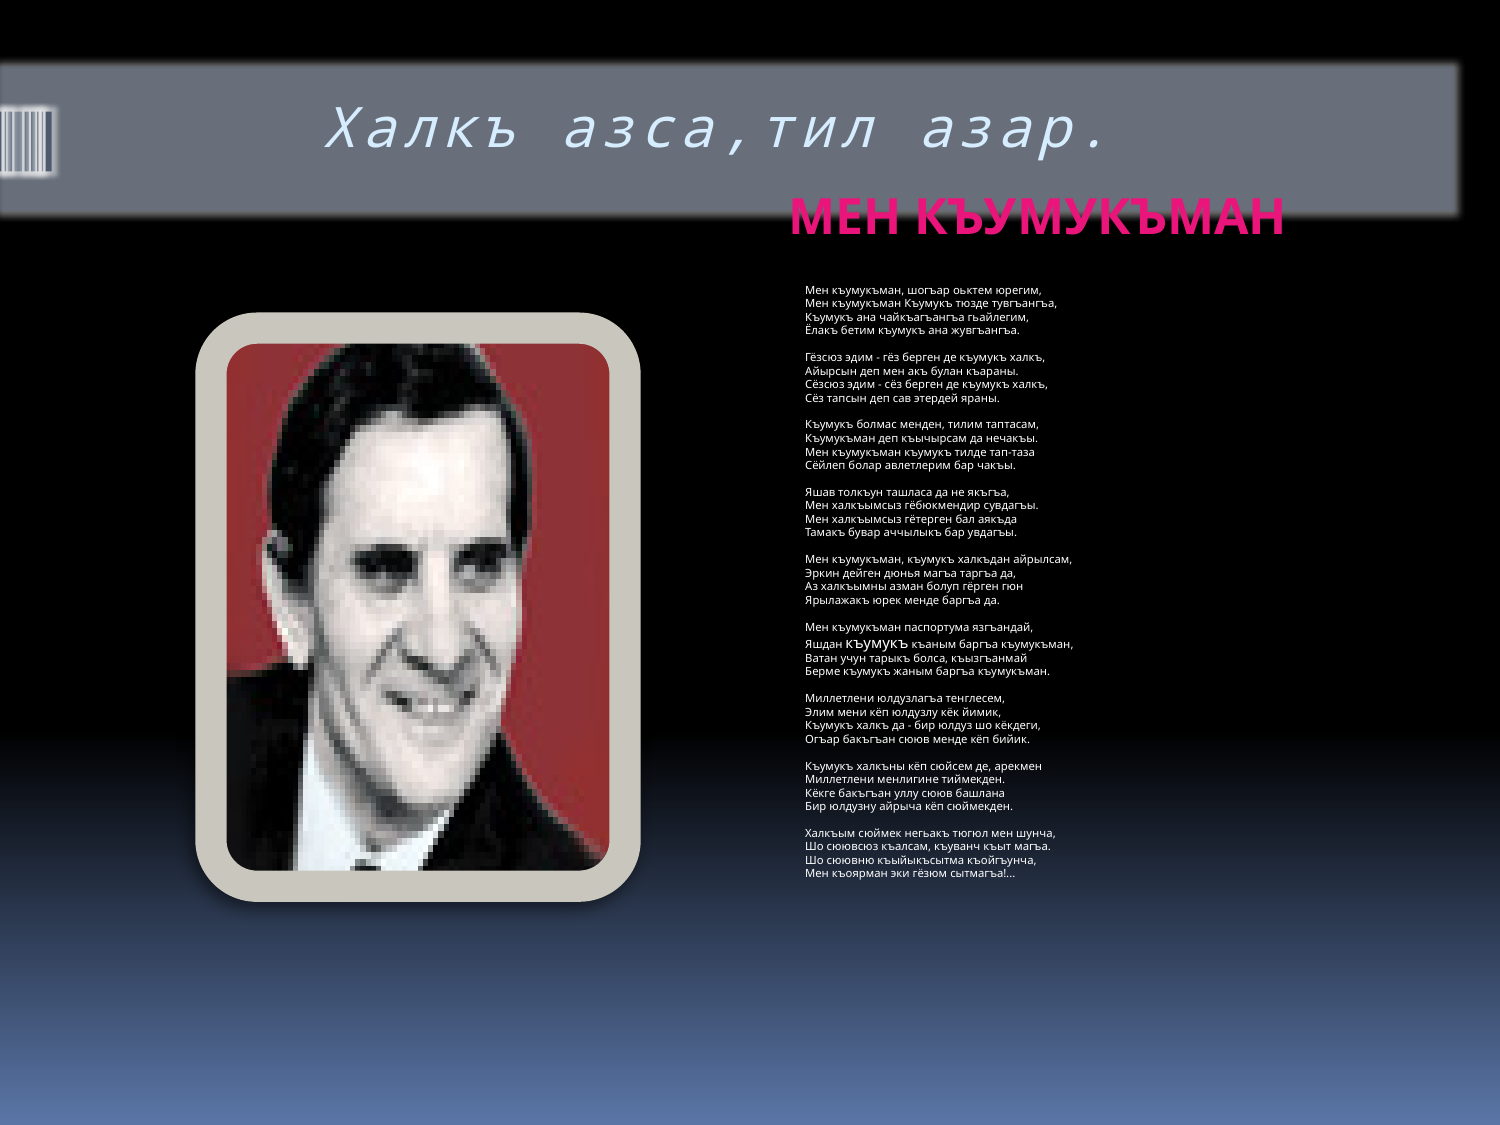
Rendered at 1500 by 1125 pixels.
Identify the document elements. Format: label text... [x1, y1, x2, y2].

list Жачаев Агьмат [75, 296, 738, 402]
list Мен къумукъман, шогъар оьктем юрегим, Мен къумукъман Къумукъ тюзде тувгъангъа, Къумукъ ана чайкъагъангъа гьайлегим, Ёлакъ бетим къумукъ ана жувгъангъа. Гёзсюз эдим - гёз берген де къумукъ халкъ, Айырсын деп мен акъ булан къараны. Сёзсюз эдим - сёз берген де къумукъ халкъ, Сёз тапсын деп сав этердей яраны. Къумукъ болмас менден, тилим таптасам, Къумукъман деп къычырсам да нечакъы. Мен къумукъман къумукъ тилде тап-таза Сёйлеп болар авлетлерим бар чакъы. Яшав толкъун ташласа да не якъгъа, Мен халкъымсыз гёбюкмендир сувдагъы. Мен халкъымсыз гётерген бал аякъда Тамакъ бувар аччылыкъ бар увдагъы. Мен къумукъман, къумукъ халкъдан айрылсам, Эркин дейген дюнья магъа таргъа да, Аз халкъымны азман болуп гёрген гюн Ярылажакъ юрек менде баргъа да. Мен къумукъман паспортума язгъандай, Яшдан къумукъ къаным баргъа къумукъман, Ватан учун тарыкъ болса, къызгъанмай Берме къумукъ жаным баргъа къумукъман. Миллетлени юлдузлагъа тенглесем, Элим мени кёп юлдузлу кёк йимик, Къумукъ халкъ да - бир юлдуз шо кёкдеги, Огъар бакъгъан сююв менде кёп бийик. Къумукъ халкъны кёп сюйсем де, арекмен Миллетлени менлигине тиймекден. Кёкге бакъгъан уллу сююв башлана Бир юлдузну айрыча кёп сюймекден. Халкъым сюймек негьакъ тюгюл мен шунча, Шо сюювсюз къалсам, къуванч къыт магъа. Шо сюювню къыйыкъсытма къойгъунча, Мен къоярман эки гёзюм сытмагъа!... [750, 257, 1413, 908]
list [210, 327, 626, 887]
list МЕН КЪУМУКЪМАН [761, 152, 1425, 278]
title Халкъ азса,тил азар. [82, 83, 1358, 234]
